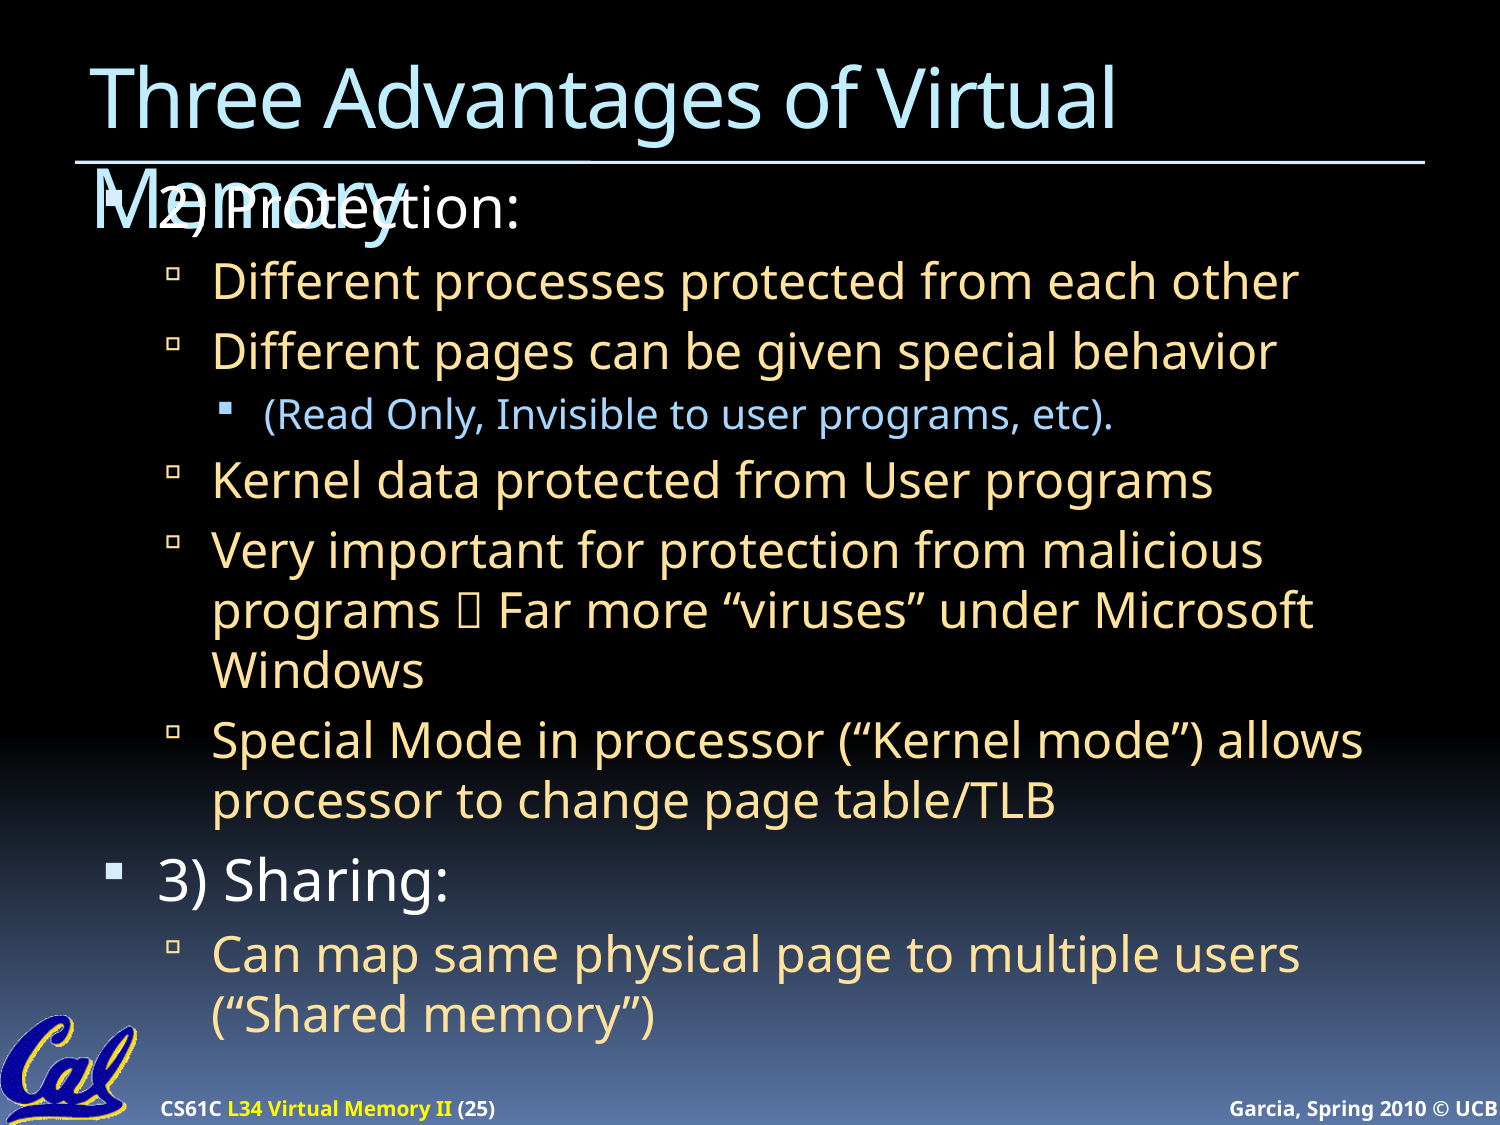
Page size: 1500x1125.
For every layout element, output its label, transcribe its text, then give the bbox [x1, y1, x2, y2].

title Three Advantages of Virtual Memory [75, 37, 1425, 162]
list 2) Protection: Different processes protected from each other Different pages can be given special behavior (Read Only, Invisible to user programs, etc). Kernel data protected from User programs Very important for protection from malicious programs  Far more “viruses” under Microsoft Windows Special Mode in processor (“Kernel mode”) allows processor to change page table/TLB 3) Sharing: Can map same physical page to multiple users (“Shared memory”) [74, 162, 1426, 1043]
picture [0, 1015, 140, 1125]
